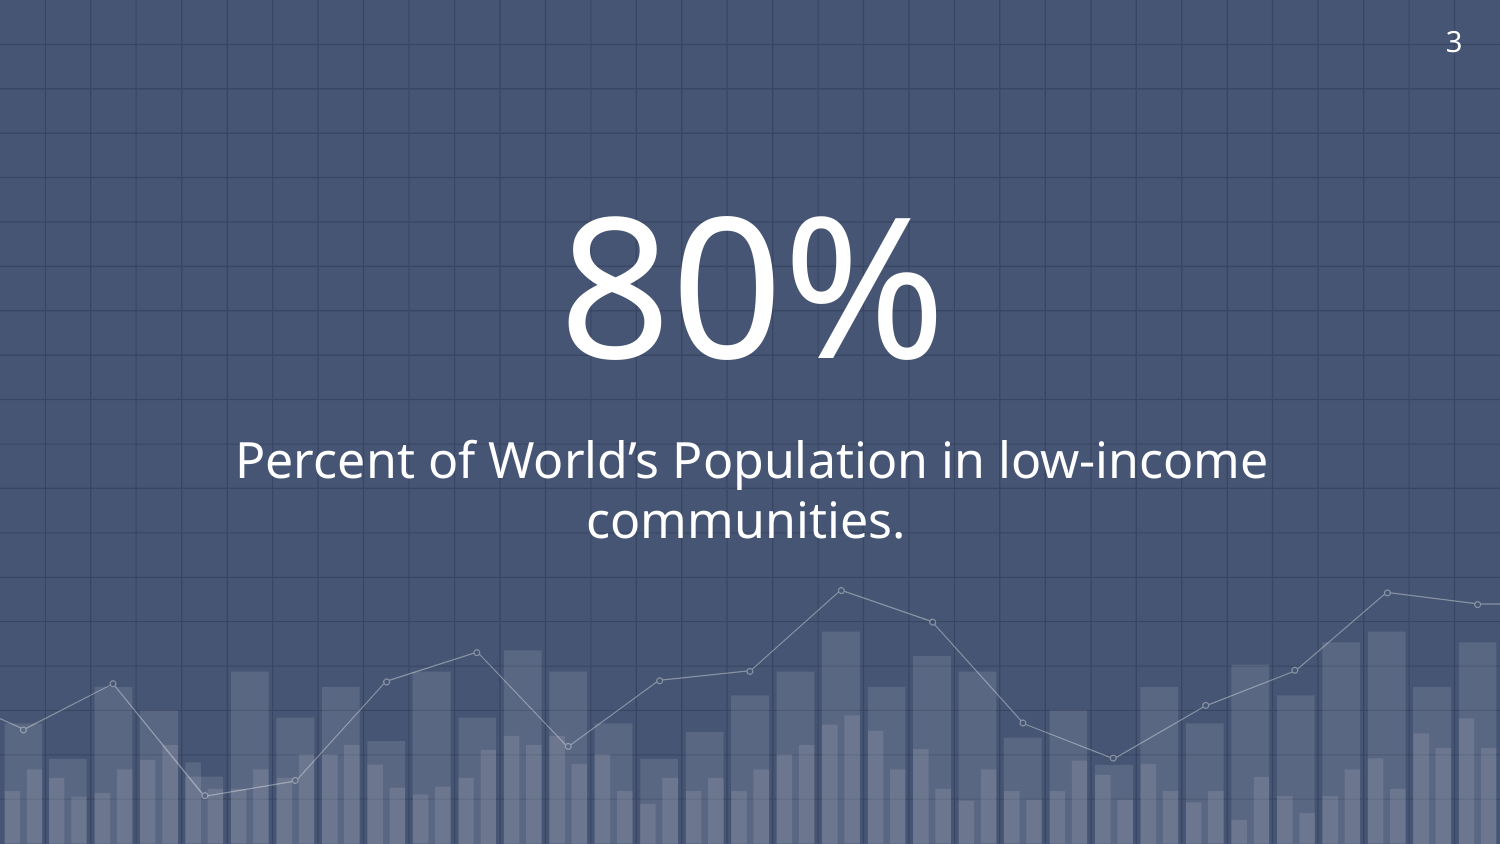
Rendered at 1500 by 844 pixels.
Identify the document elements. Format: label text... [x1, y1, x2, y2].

title 80% [115, 147, 1391, 338]
slide_number 3 [1408, 0, 1500, 88]
subtitle Percent of World’s Population in low-income communities. [115, 413, 1391, 543]
